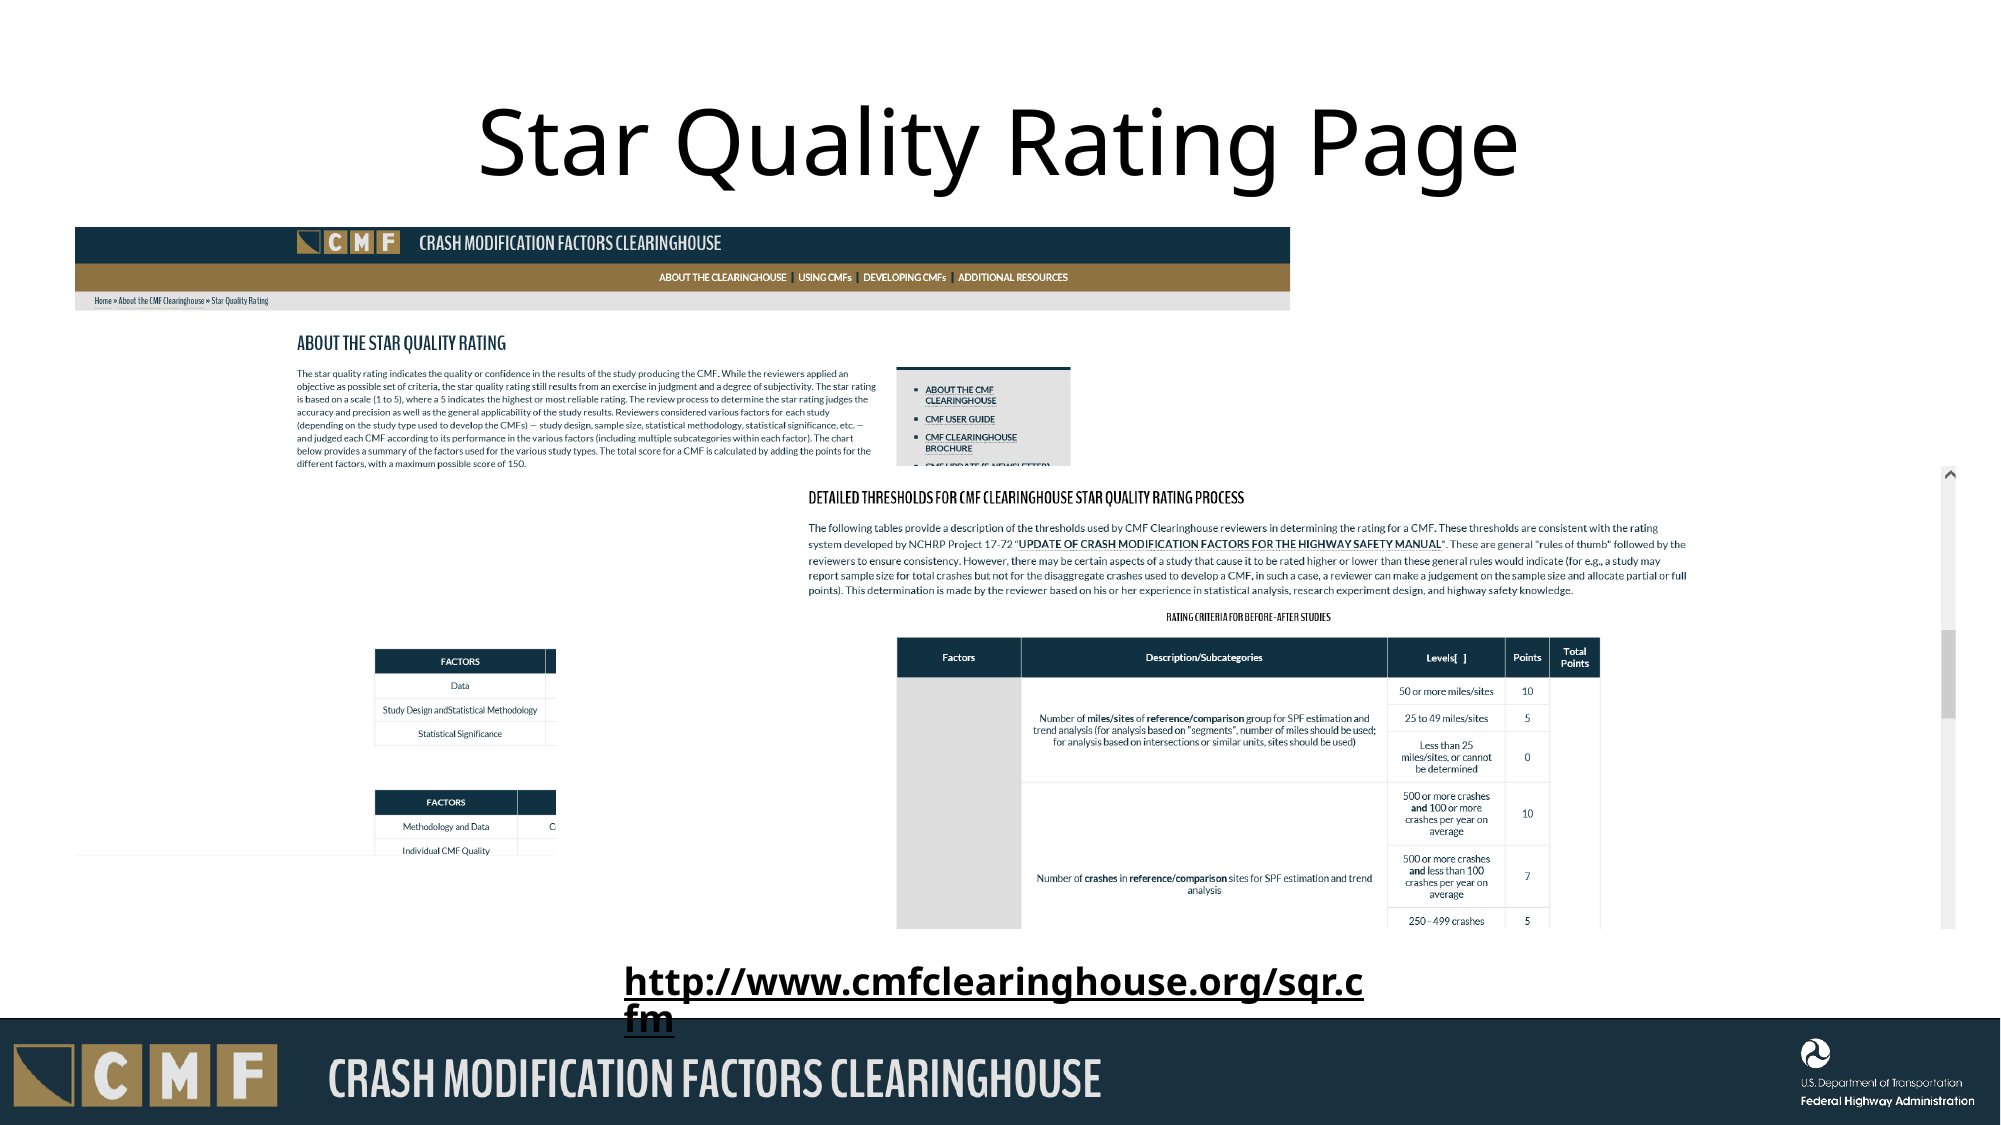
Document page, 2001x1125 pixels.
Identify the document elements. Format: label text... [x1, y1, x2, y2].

text_box http://www.cmfclearinghouse.org/sqr.cfm [608, 949, 1392, 1061]
picture [0, 1018, 2001, 1125]
title Star Quality Rating Page [99, 45, 1900, 233]
picture [555, 465, 1956, 929]
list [74, 227, 1291, 856]
